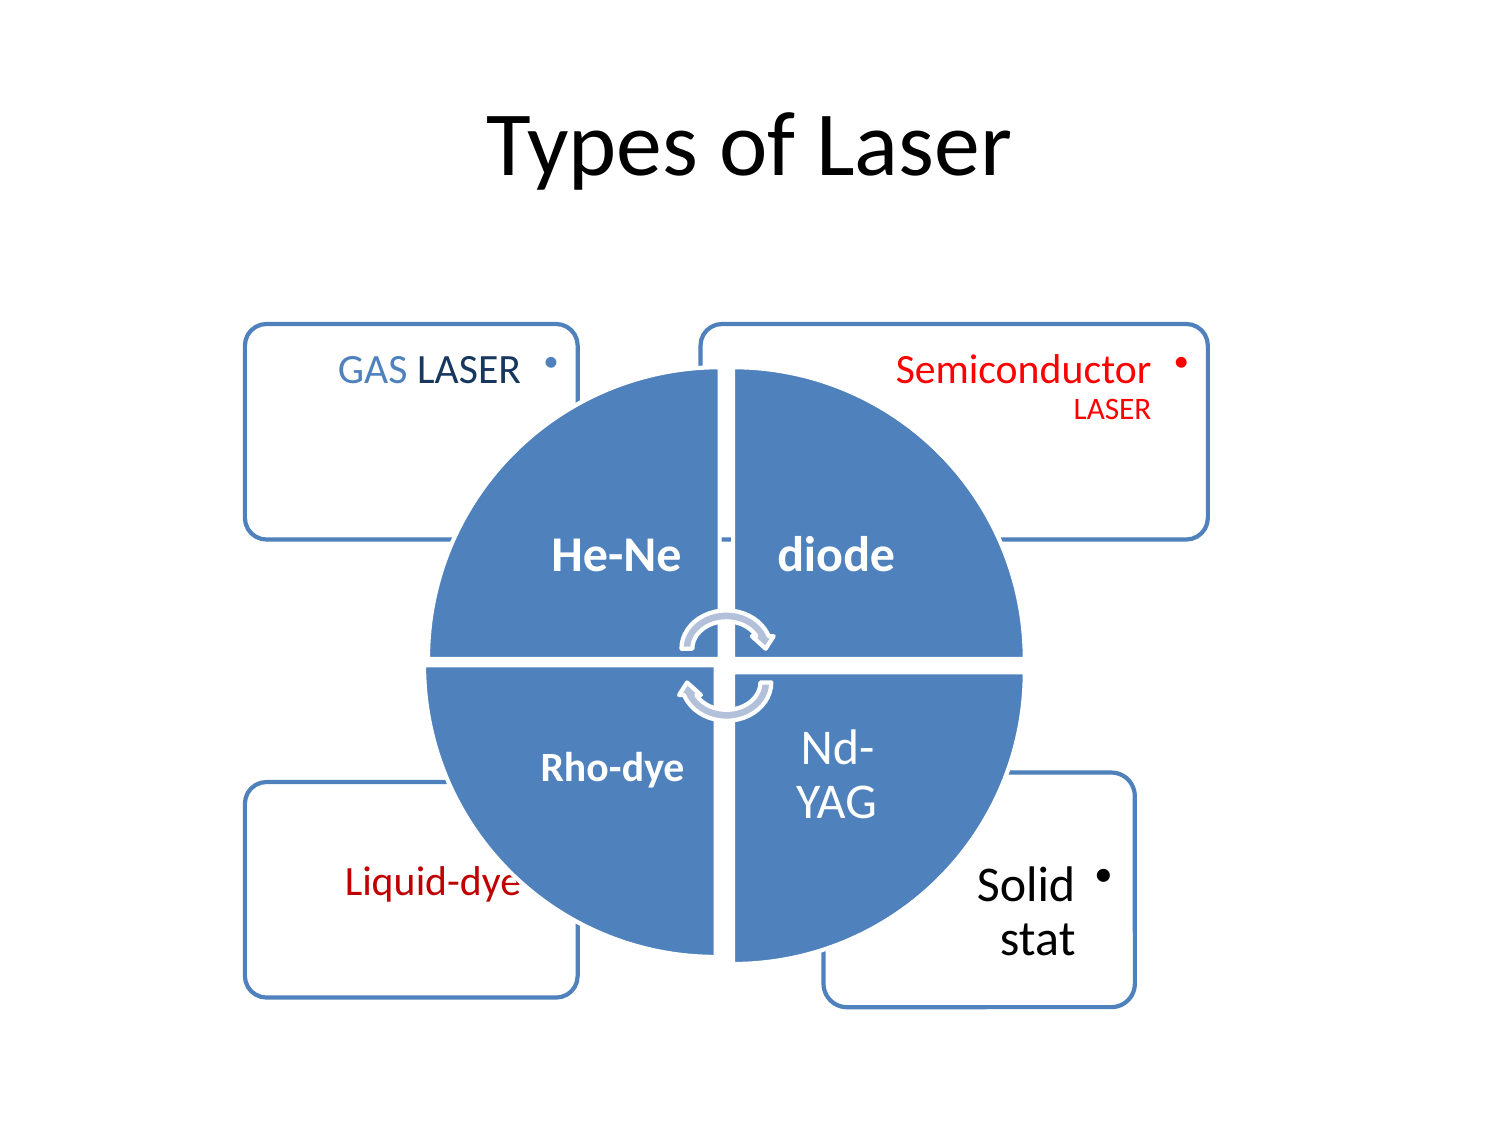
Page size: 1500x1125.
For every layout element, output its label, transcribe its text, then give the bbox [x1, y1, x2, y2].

title Types of Laser [75, 45, 1425, 233]
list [135, 326, 1318, 1006]
